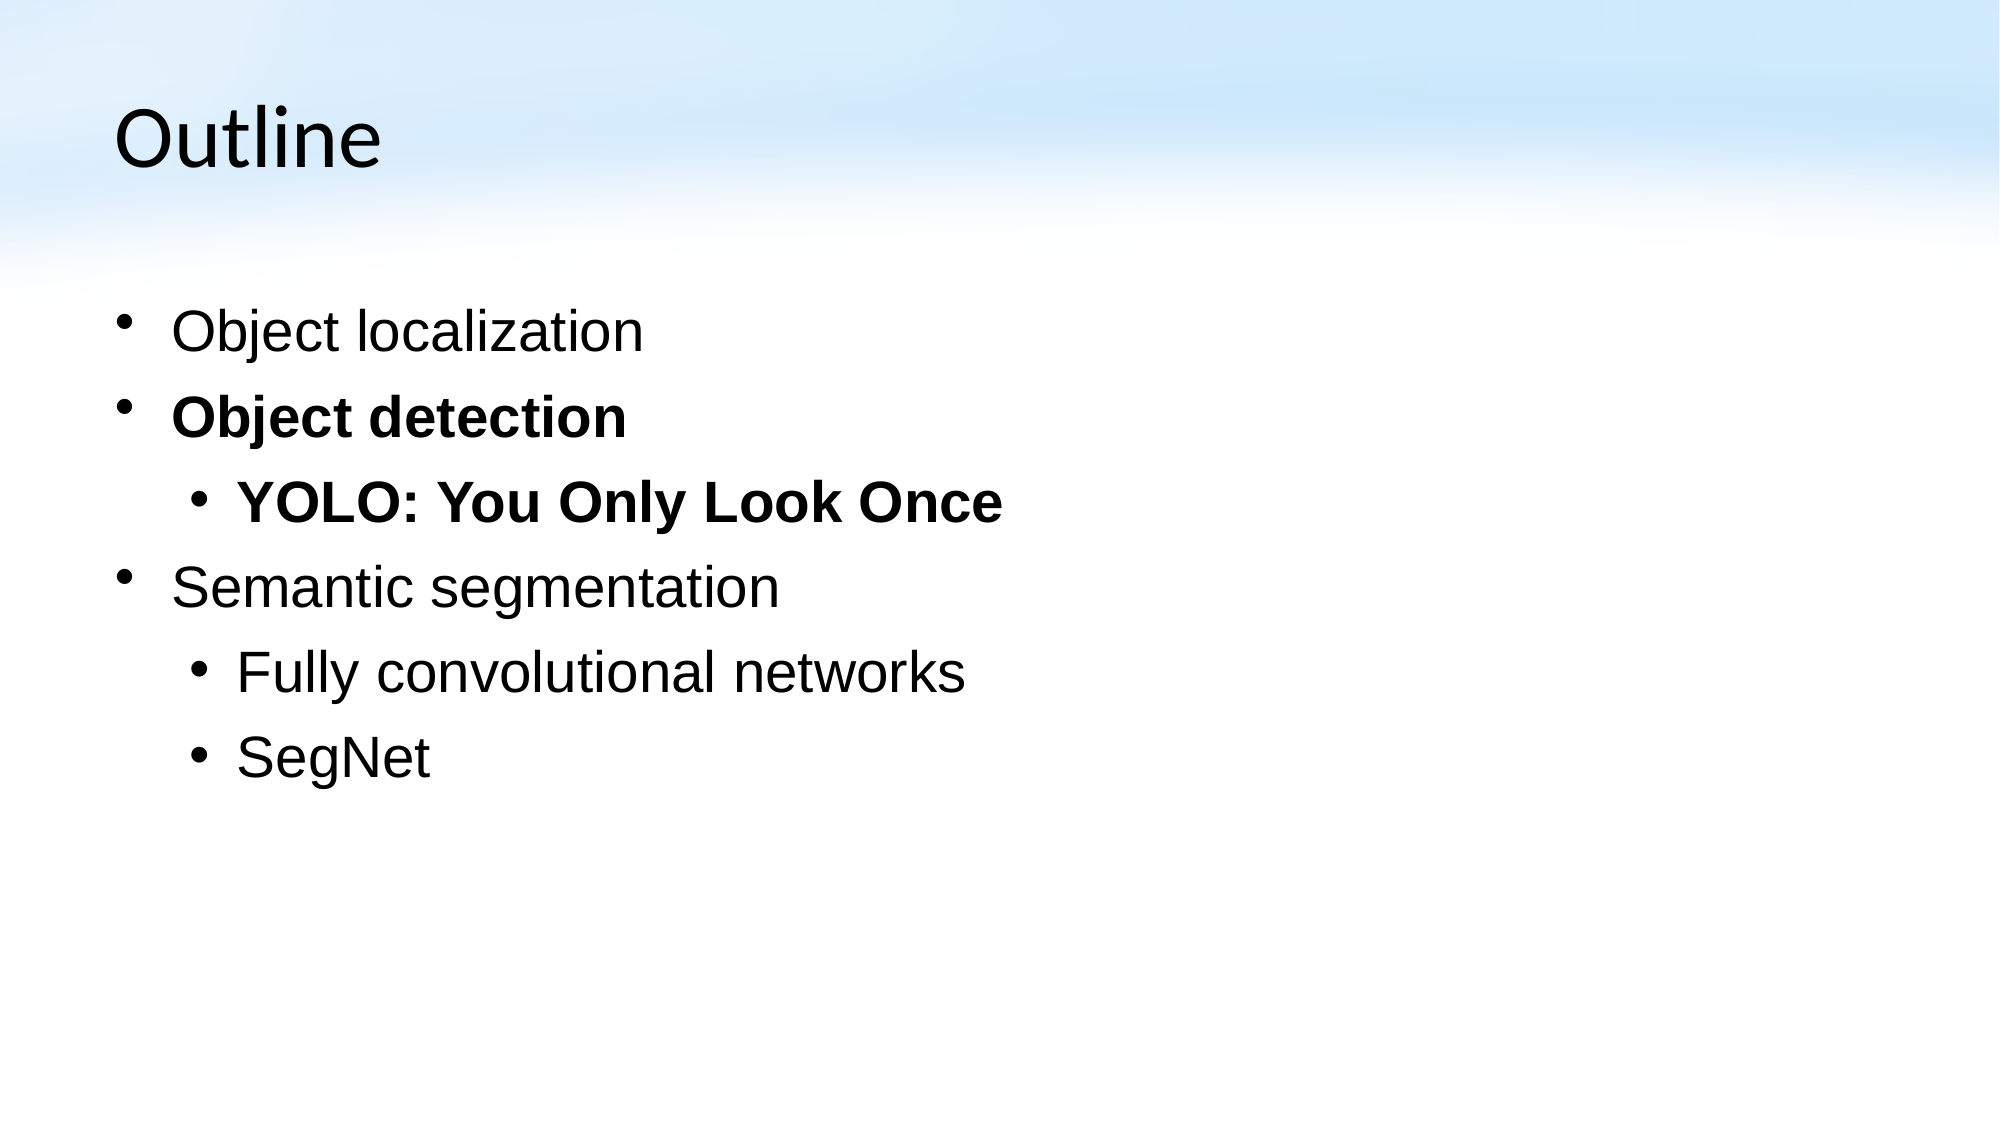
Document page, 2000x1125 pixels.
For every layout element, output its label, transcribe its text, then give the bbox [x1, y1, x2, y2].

title Outline [99, 37, 1963, 226]
picture [0, 0, 2000, 1125]
list Object localization Object detection YOLO: You Only Look Once Semantic segmentation Fully convolutional networks SegNet [99, 282, 1981, 1026]
